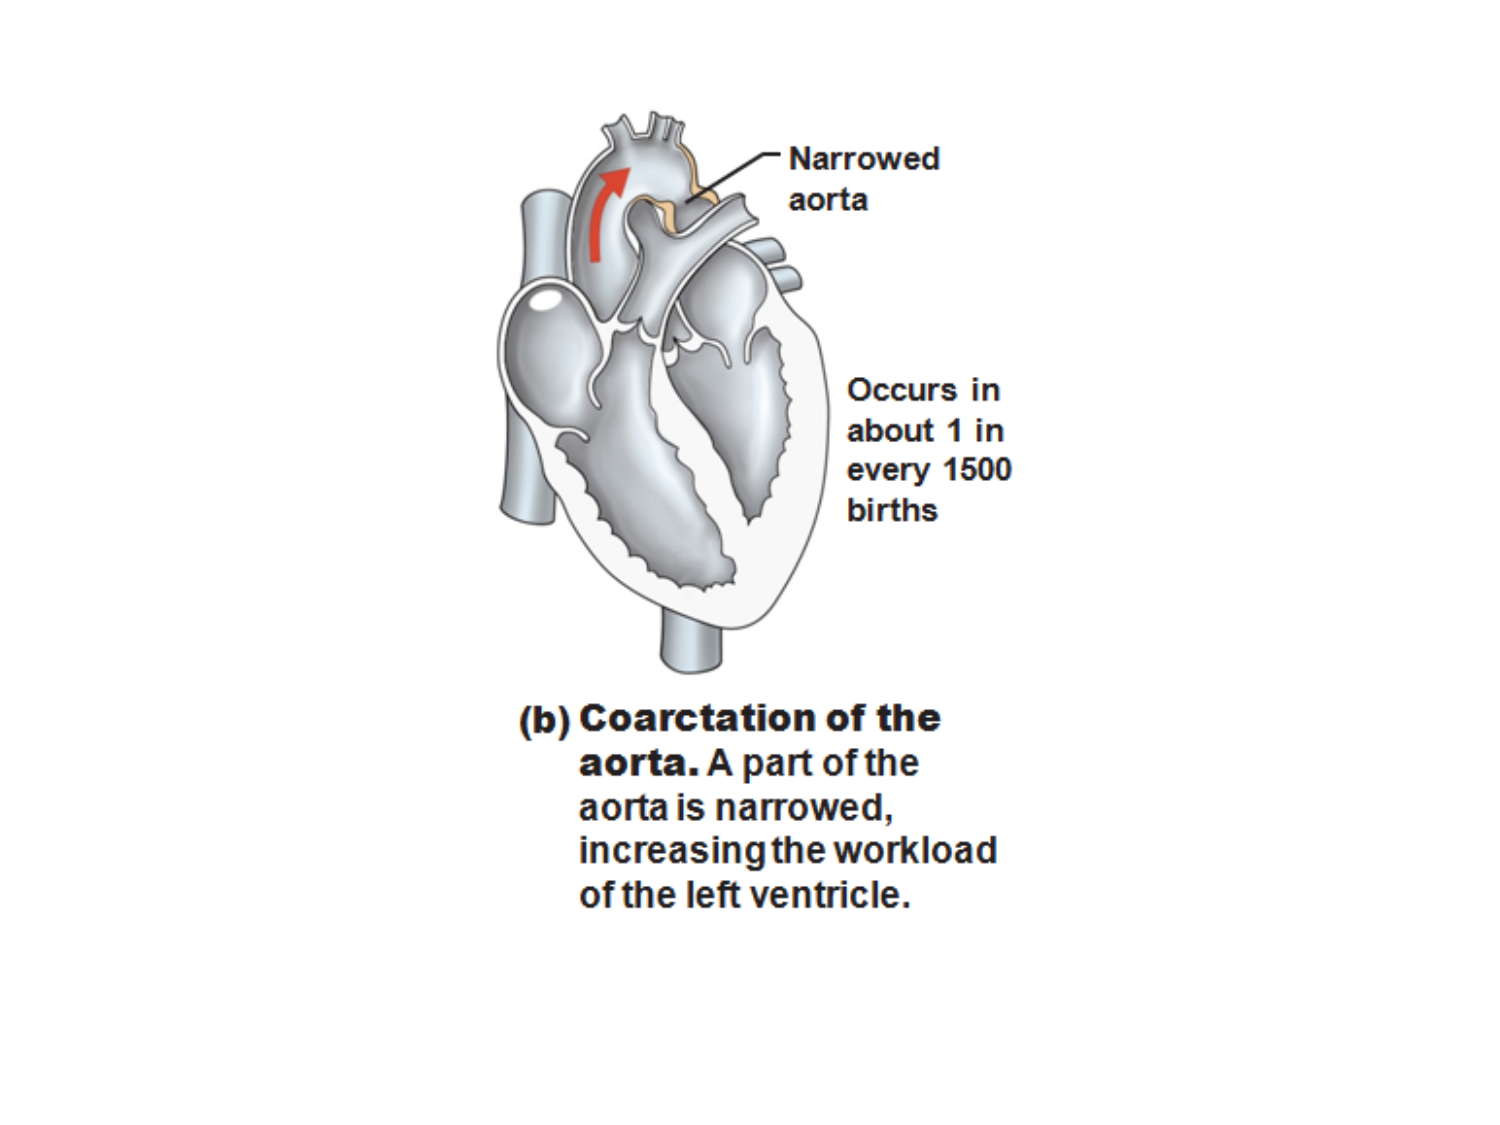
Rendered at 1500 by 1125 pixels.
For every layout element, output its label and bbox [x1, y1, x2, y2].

picture [270, 4, 1230, 1120]
